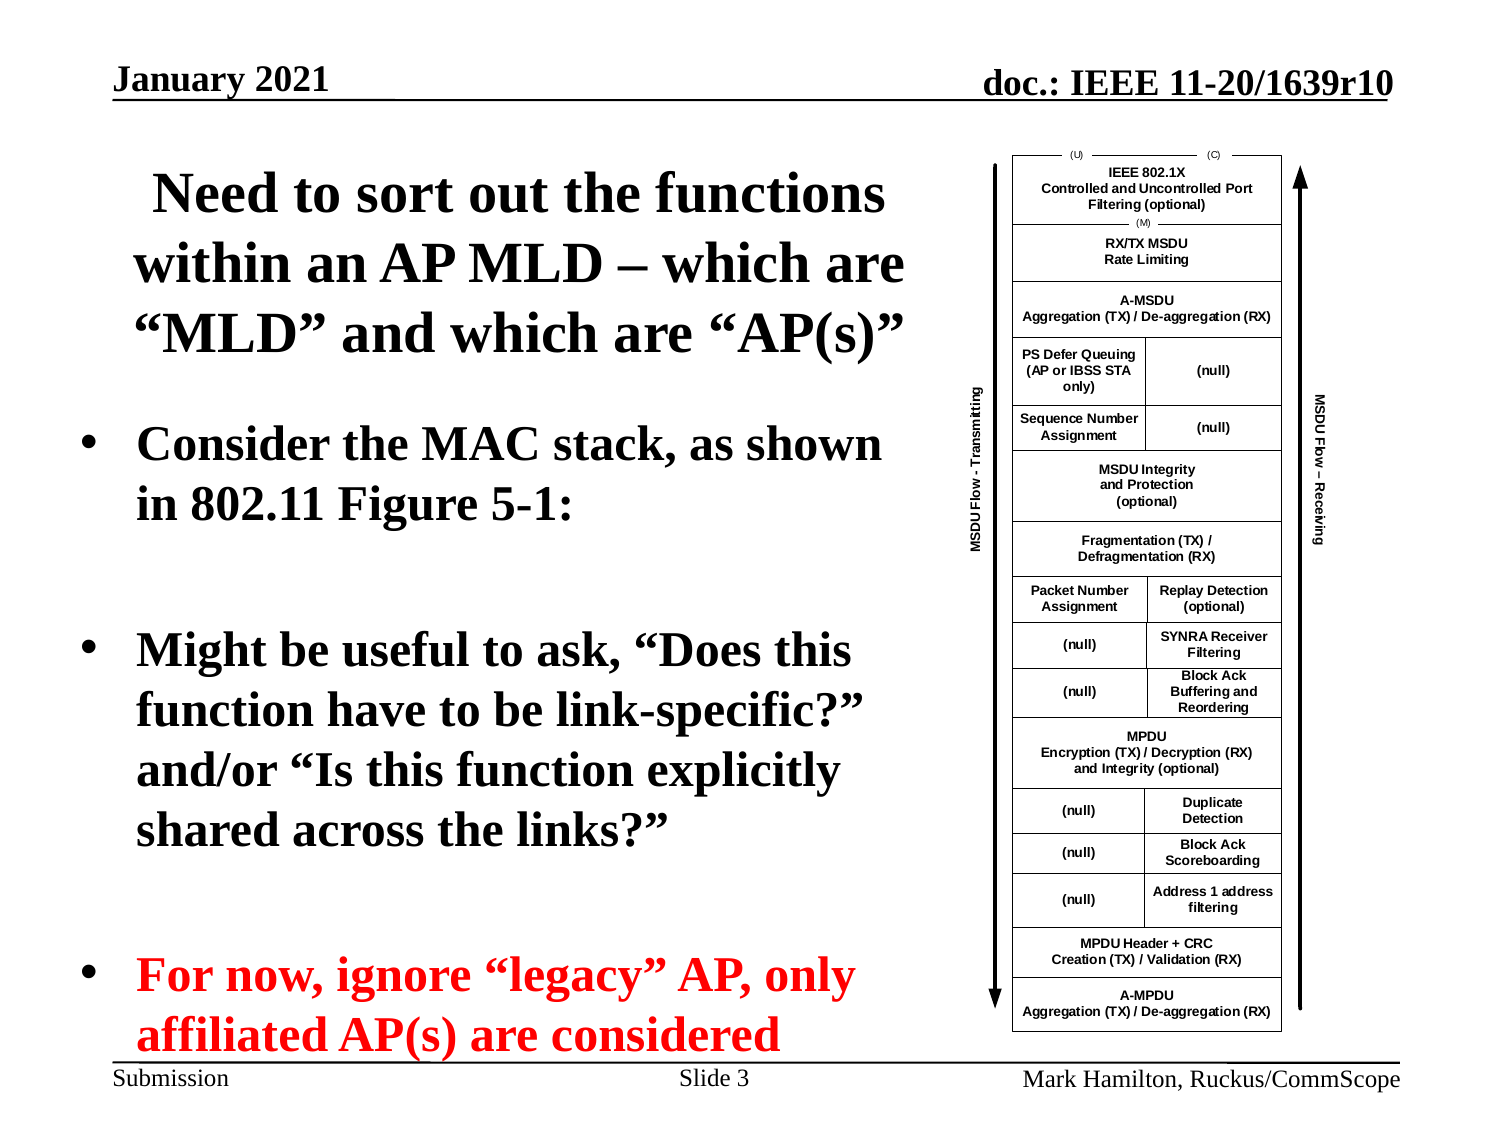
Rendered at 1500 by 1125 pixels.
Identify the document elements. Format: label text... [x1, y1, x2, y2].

title Need to sort out the functions within an AP MLD – which are “MLD” and which are “AP(s)” [52, 116, 987, 402]
picture [962, 141, 1332, 1032]
list Consider the MAC stack, as shown in 802.11 Figure 5-1: Might be useful to ask, “Does this function have to be link-specific?” and/or “Is this function explicitly shared across the links?” For now, ignore “legacy” AP, only affiliated AP(s) are considered [64, 403, 952, 961]
footer Mark Hamilton, Ruckus/CommScope [773, 1062, 1402, 1094]
